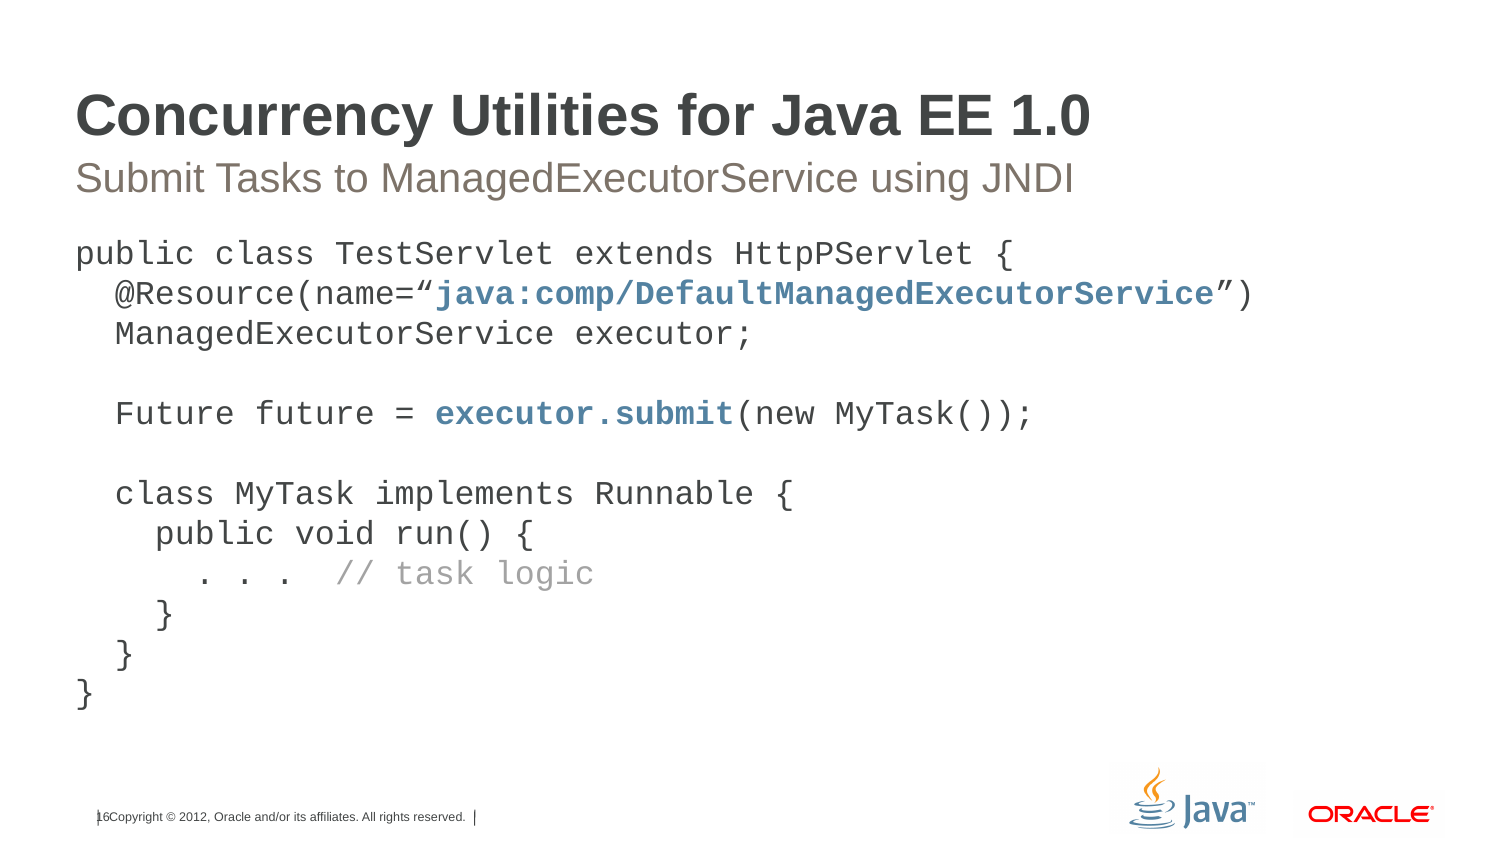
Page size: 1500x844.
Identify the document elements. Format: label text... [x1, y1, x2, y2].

title Concurrency Utilities for Java EE 1.0 [75, 78, 1425, 149]
picture [1293, 790, 1445, 838]
list Submit Tasks to ManagedExecutorService using JNDI [75, 150, 1425, 201]
picture [1109, 762, 1266, 834]
list public class TestServlet extends HttpPServlet { @Resource(name=“java:comp/DefaultManagedExecutorService”) ManagedExecutorService executor; Future future = executor.submit(new MyTask()); class MyTask implements Runnable { public void run() { . . . // task logic } } } [75, 231, 1425, 734]
